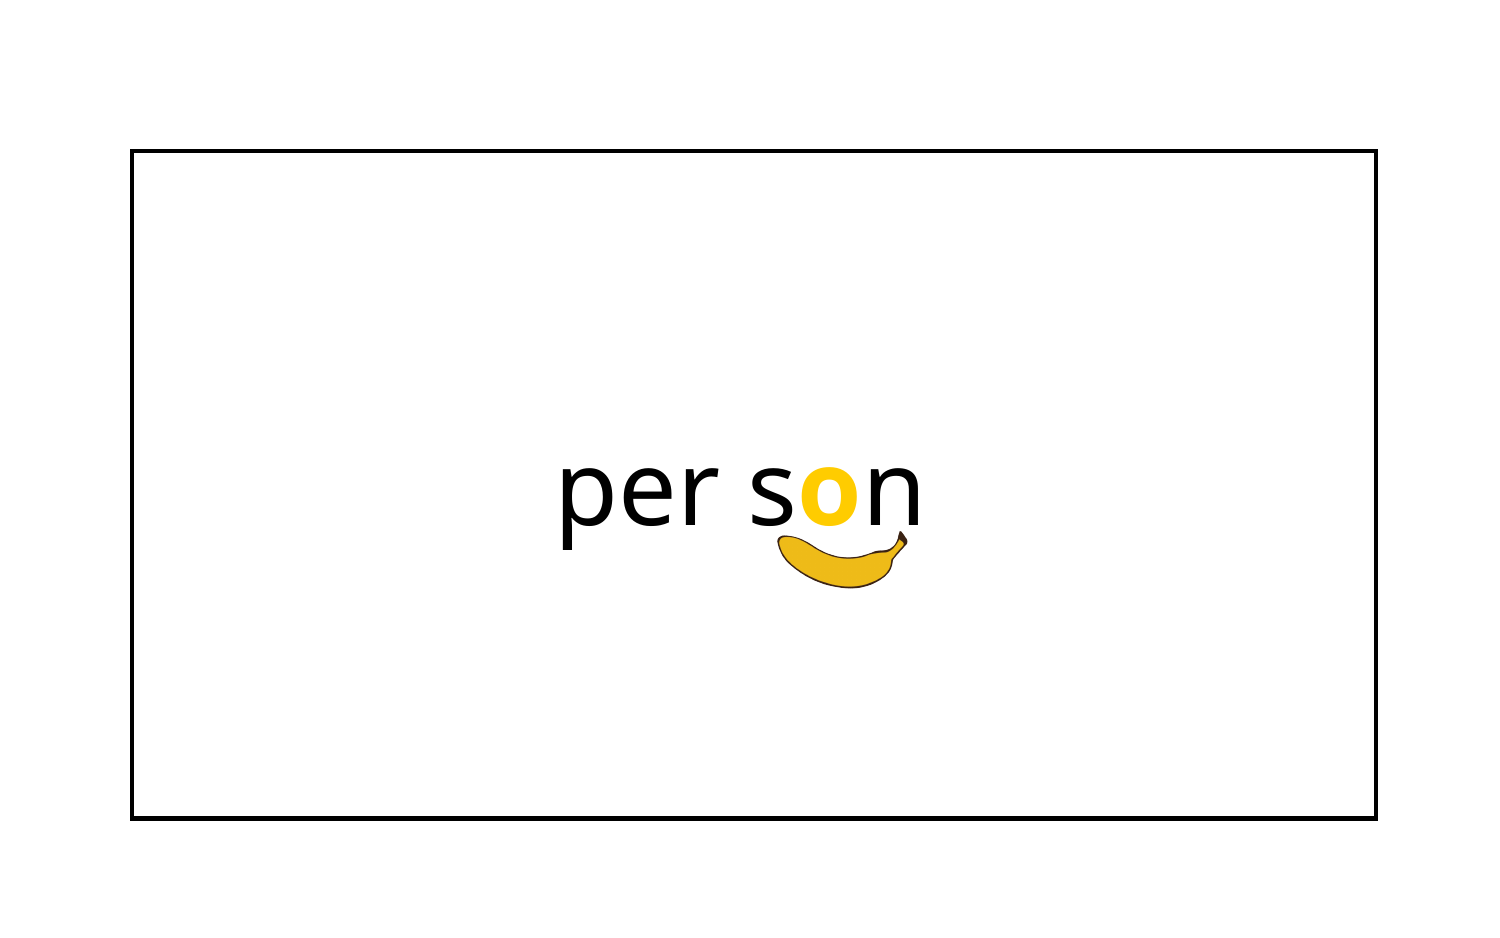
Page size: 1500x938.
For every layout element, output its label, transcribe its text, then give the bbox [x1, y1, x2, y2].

text_box per son [492, 413, 1016, 556]
picture [771, 513, 910, 598]
text_box [131, 150, 1377, 819]
